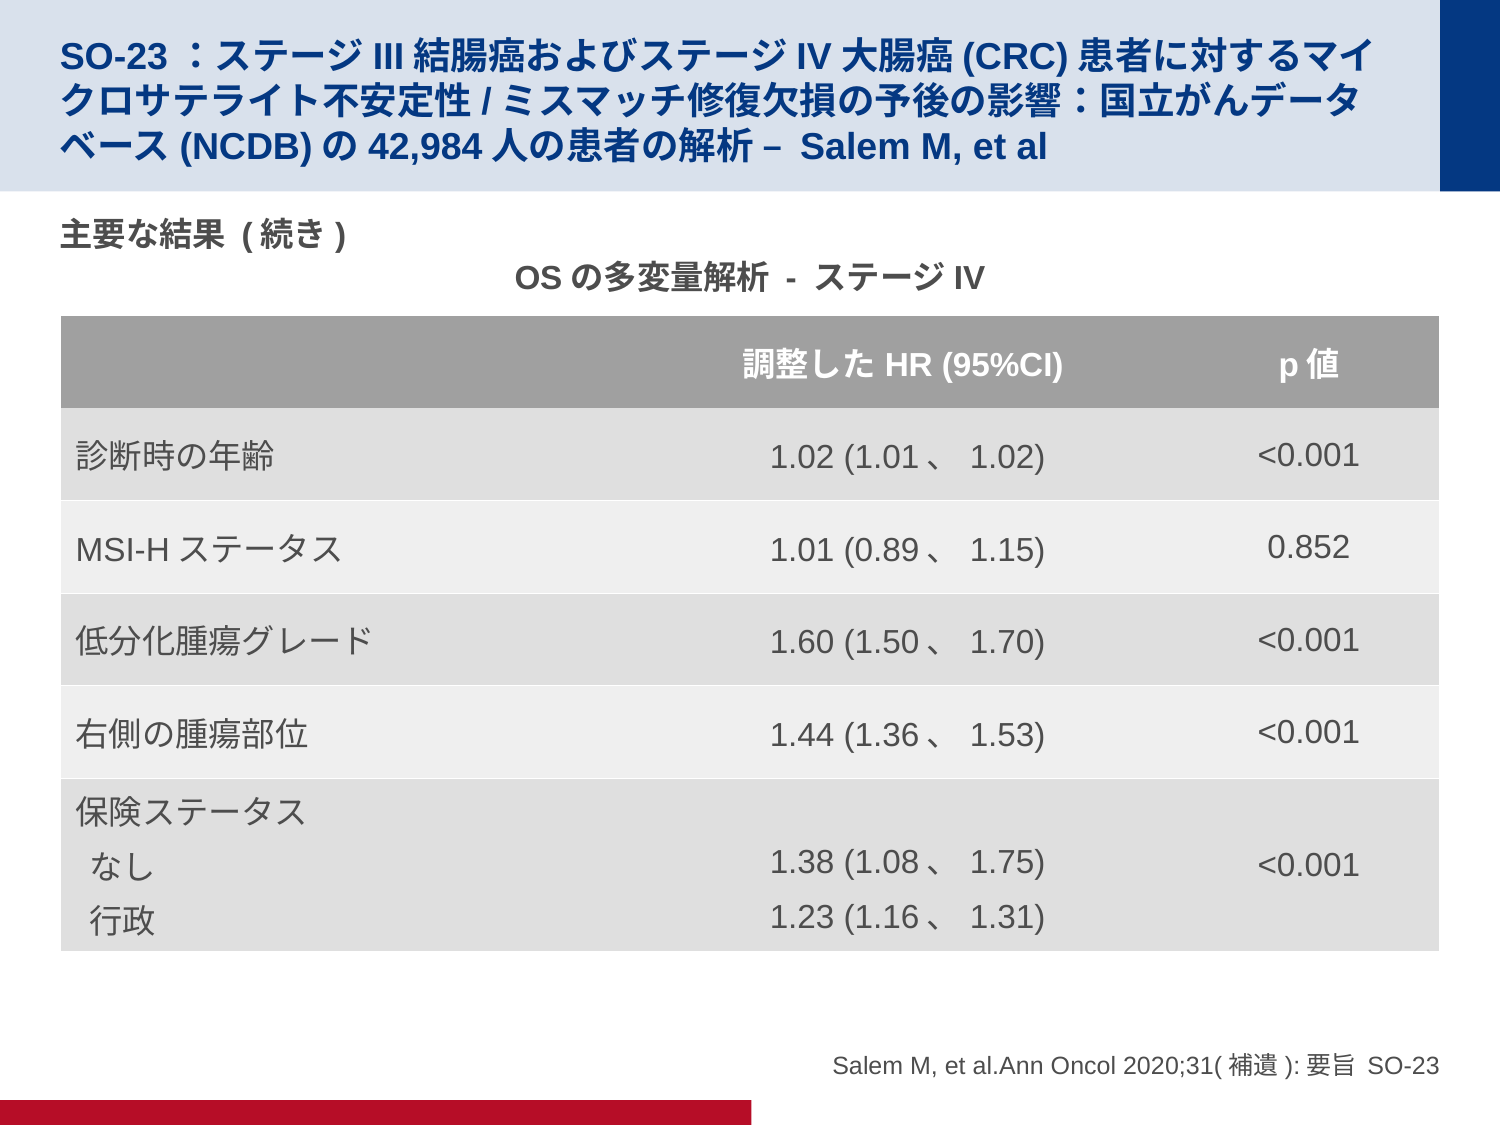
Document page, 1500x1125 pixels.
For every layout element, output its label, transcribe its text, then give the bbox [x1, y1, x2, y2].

table_cell 低分化腫瘍グレード [61, 594, 637, 685]
table_cell 右側の腫瘍部位 [61, 686, 637, 778]
table_cell MSI-Hステータス [61, 501, 637, 593]
list 主要な結果 (続き) [59, 205, 1441, 985]
table_cell <0.001 [1179, 686, 1439, 778]
table_cell 診断時の年齢 [61, 408, 637, 500]
table_cell <0.001 [1179, 779, 1439, 951]
text_box OSの多変量解析 - ステージIV [410, 248, 1090, 304]
table_cell 1.01 (0.89、1.15) [637, 501, 1179, 593]
table_header 調整したHR (95%CI) [637, 316, 1179, 408]
title SO-23：ステージIII結腸癌およびステージIV大腸癌(CRC)患者に対するマイクロサテライト不安定性/ミスマッチ修復欠損の予後の影響：国立がんデータベース(NCDB)の42,984人の患者の解析 – Salem M, et al [59, 29, 1412, 162]
table_cell 1.60 (1.50、1.70) [637, 594, 1179, 685]
table_header p値 [1179, 316, 1439, 408]
table_cell 1.38 (1.08、1.75) 1.23 (1.16、1.31) [637, 779, 1179, 951]
table_cell 0.852 [1179, 501, 1439, 593]
table_cell 1.02 (1.01、1.02) [637, 408, 1179, 500]
table_cell <0.001 [1179, 594, 1439, 685]
table_cell 1.44 (1.36、1.53) [637, 686, 1179, 778]
list Salem M, et al.Ann Oncol 2020;31(補遺):要旨 SO-23 [762, 999, 1441, 1080]
table_cell <0.001 [1179, 408, 1439, 500]
table_header [61, 316, 637, 408]
table_cell 保険ステータス なし 行政 [61, 779, 637, 951]
